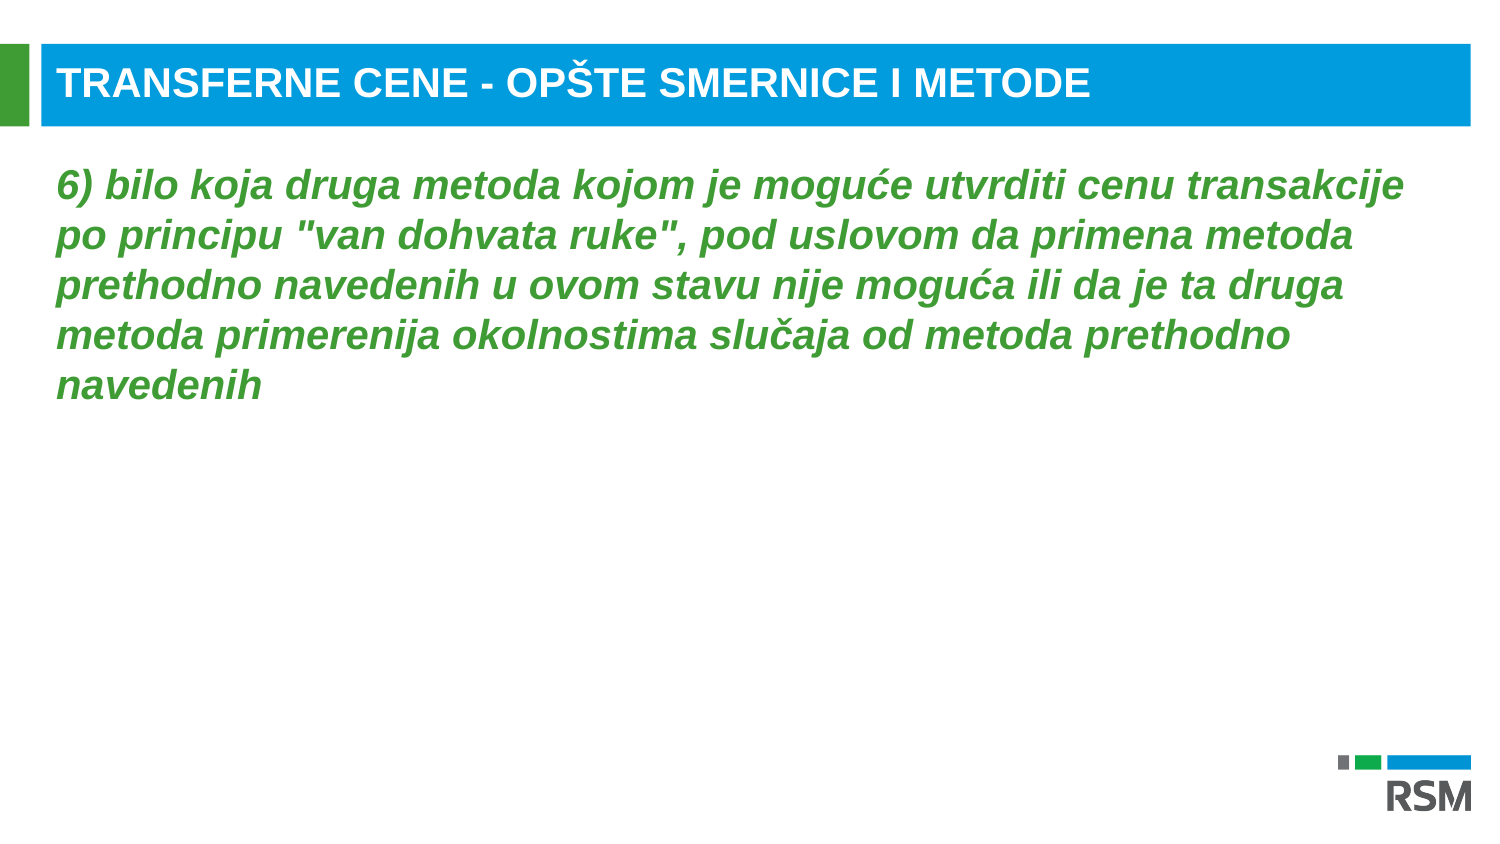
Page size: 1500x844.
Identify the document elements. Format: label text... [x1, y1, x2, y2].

list 6) bilo koja druga metoda kojom je moguće utvrditi cenu transakcije po principu "van dohvata ruke", pod uslovom da primena metoda prethodno navedenih u ovom stavu nije moguća ili da je ta druga metoda primerenija okolnostima slučaja od metoda prethodno navedenih [41, 150, 1471, 230]
picture [1338, 755, 1471, 812]
list TRANSFERNE CENE - OPŠTE SMERNICE I METODE [41, 58, 1459, 103]
